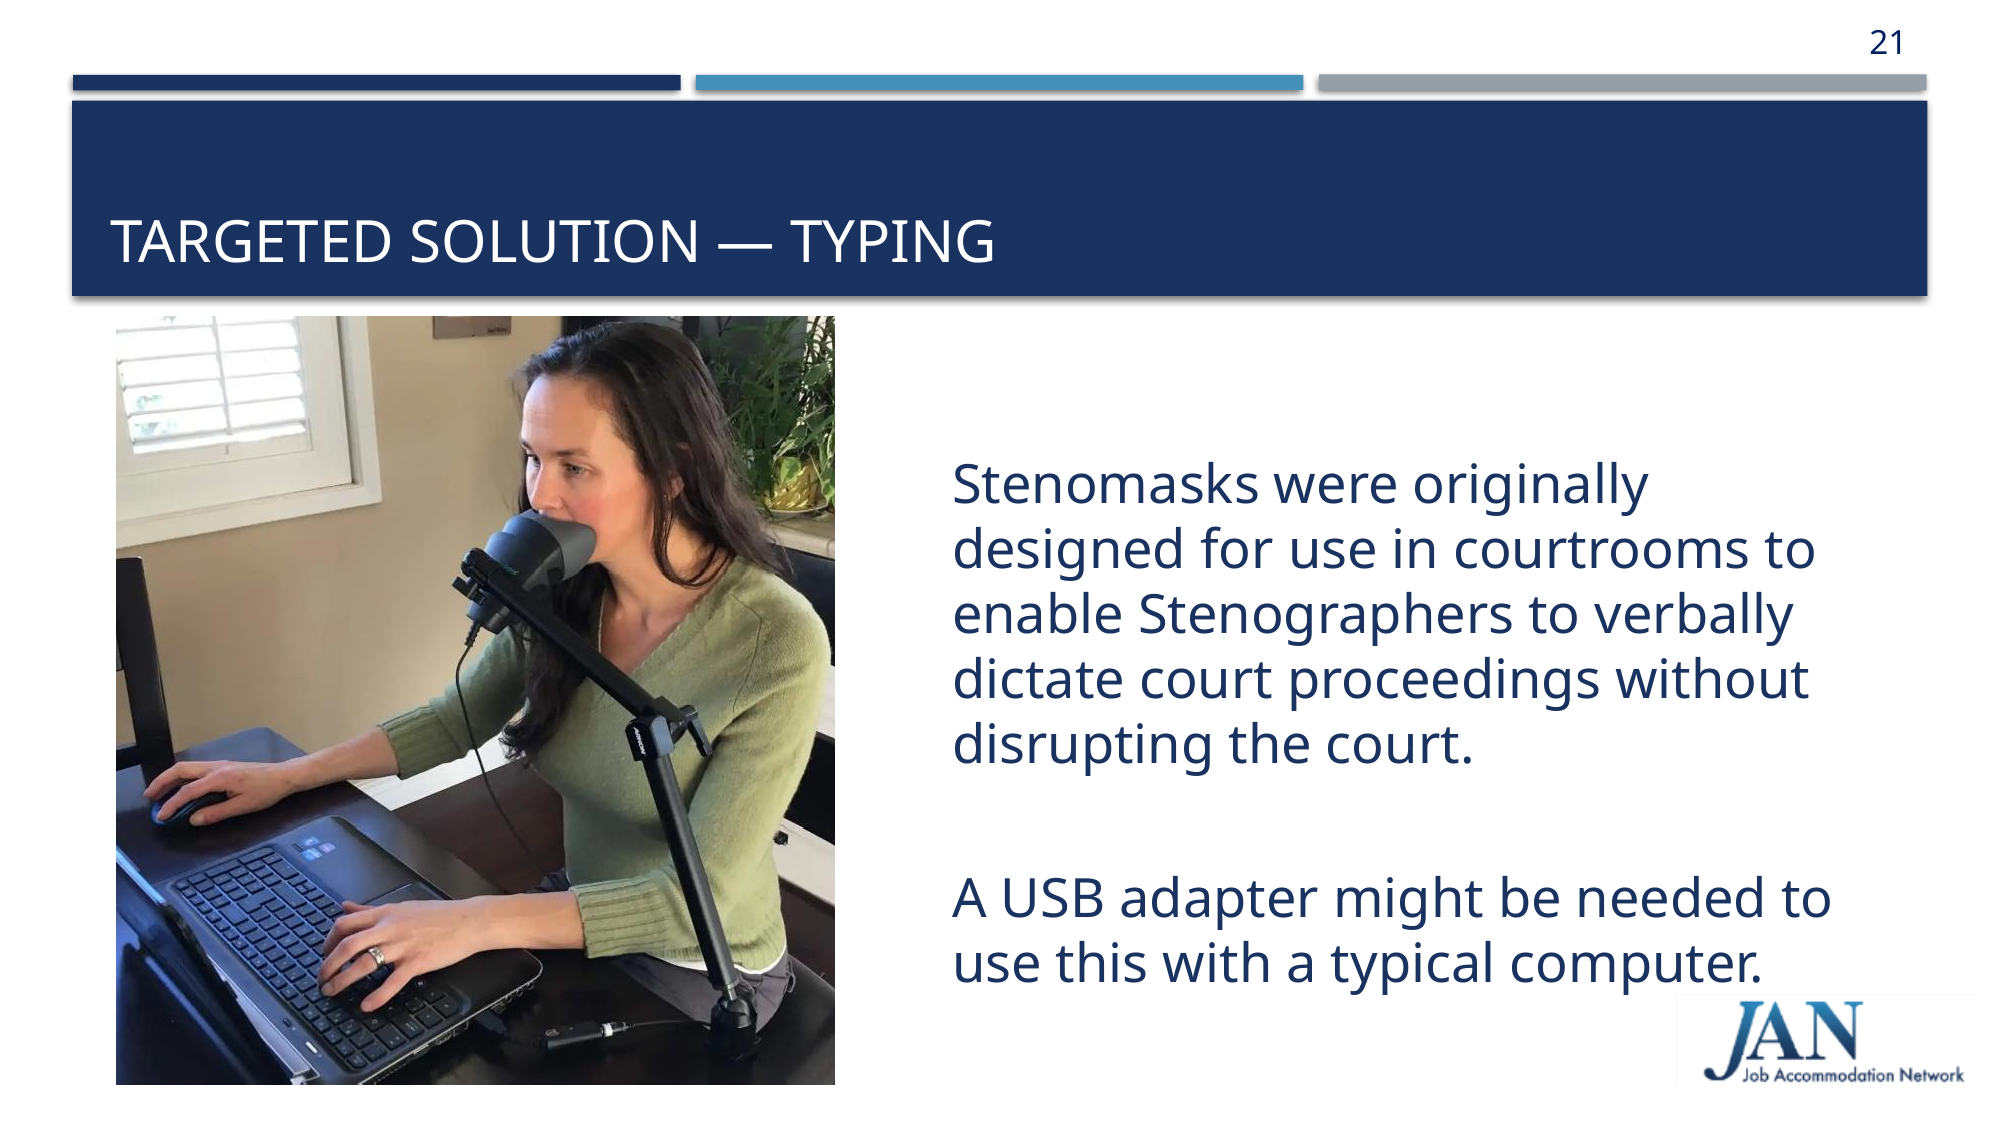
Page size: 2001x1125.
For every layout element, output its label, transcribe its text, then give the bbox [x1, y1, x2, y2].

picture [1676, 994, 1977, 1090]
slide_number 21 [1749, 12, 1923, 73]
list Stenomasks were originally designed for use in courtrooms to enable Stenographers to verbally dictate court proceedings without disrupting the court. A USB adapter might be needed to use this with a typical computer. [937, 357, 1905, 1085]
title Targeted Solution — Typing [95, 115, 1905, 282]
picture [115, 316, 836, 1085]
